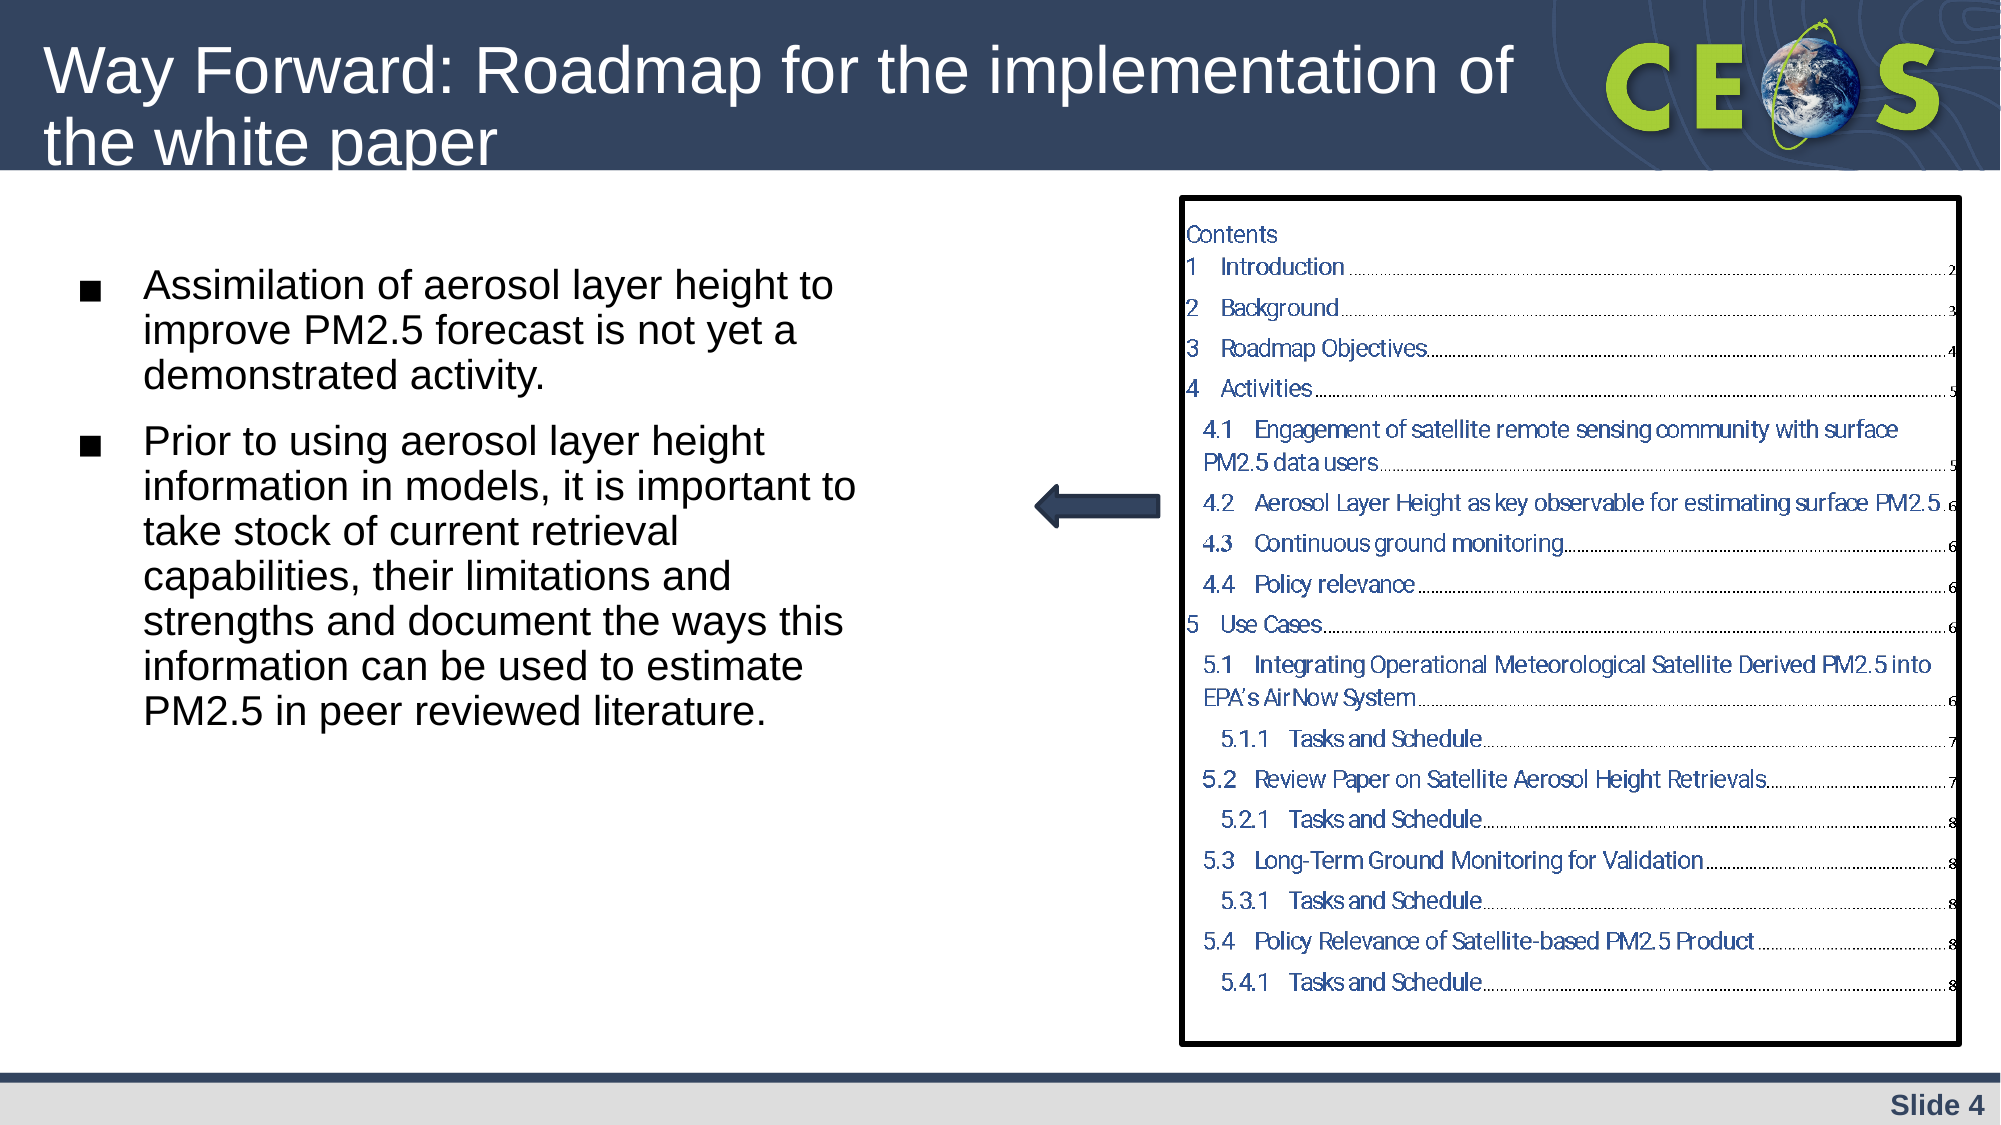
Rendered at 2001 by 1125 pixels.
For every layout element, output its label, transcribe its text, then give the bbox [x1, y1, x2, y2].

picture [1185, 200, 1957, 1042]
picture [1606, 18, 1939, 150]
title Way Forward: Roadmap for the implementation of the white paper [28, 28, 1569, 157]
list Assimilation of aerosol layer height to improve PM2.5 forecast is not yet a demonstrated activity. Prior to using aerosol layer height information in models, it is important to take stock of current retrieval capabilities, their limitations and strengths and document the ways this information can be used to estimate PM2.5 in peer reviewed literature. [53, 255, 922, 799]
text_box [1036, 485, 1159, 527]
